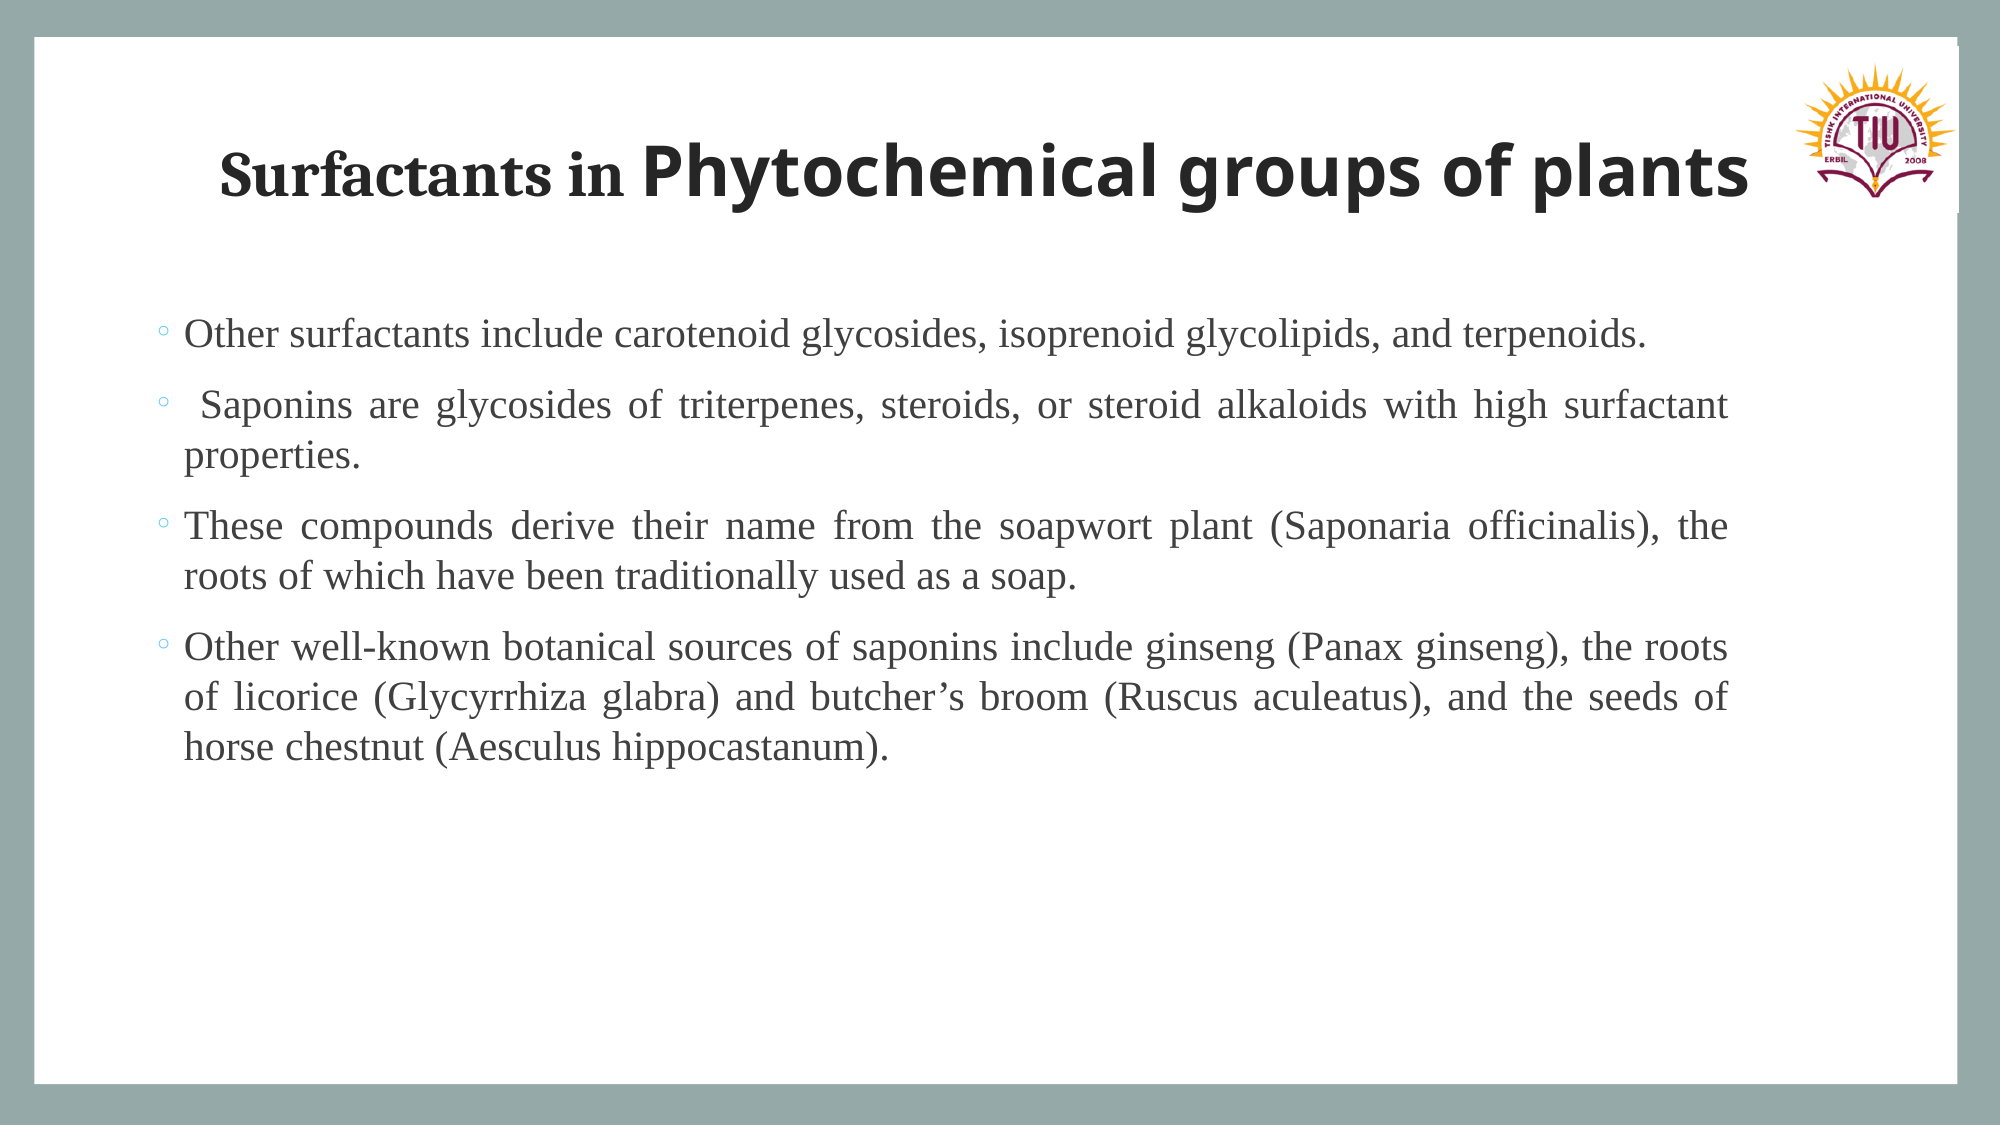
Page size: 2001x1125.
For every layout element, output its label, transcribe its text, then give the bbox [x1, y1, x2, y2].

picture [1791, 45, 1959, 213]
title Surfactants in Phytochemical groups of plants [176, 53, 1783, 224]
text_box [34, 37, 1958, 1085]
text_box [109, 264, 1717, 975]
list Other surfactants include carotenoid glycosides, isoprenoid glycolipids, and terpenoids. Saponins are glycosides of triterpenes, steroids, or steroid alkaloids with high surfactant properties. These compounds derive their name from the soapwort plant (Saponaria officinalis), the roots of which have been traditionally used as a soap. Other well-known botanical sources of saponins include ginseng (Panax ginseng), the roots of licorice (Glycyrrhiza glabra) and butcher’s broom (Ruscus aculeatus), and the seeds of horse chestnut (Aesculus hippocastanum). [138, 227, 1746, 975]
text_box [0, 0, 2000, 1125]
